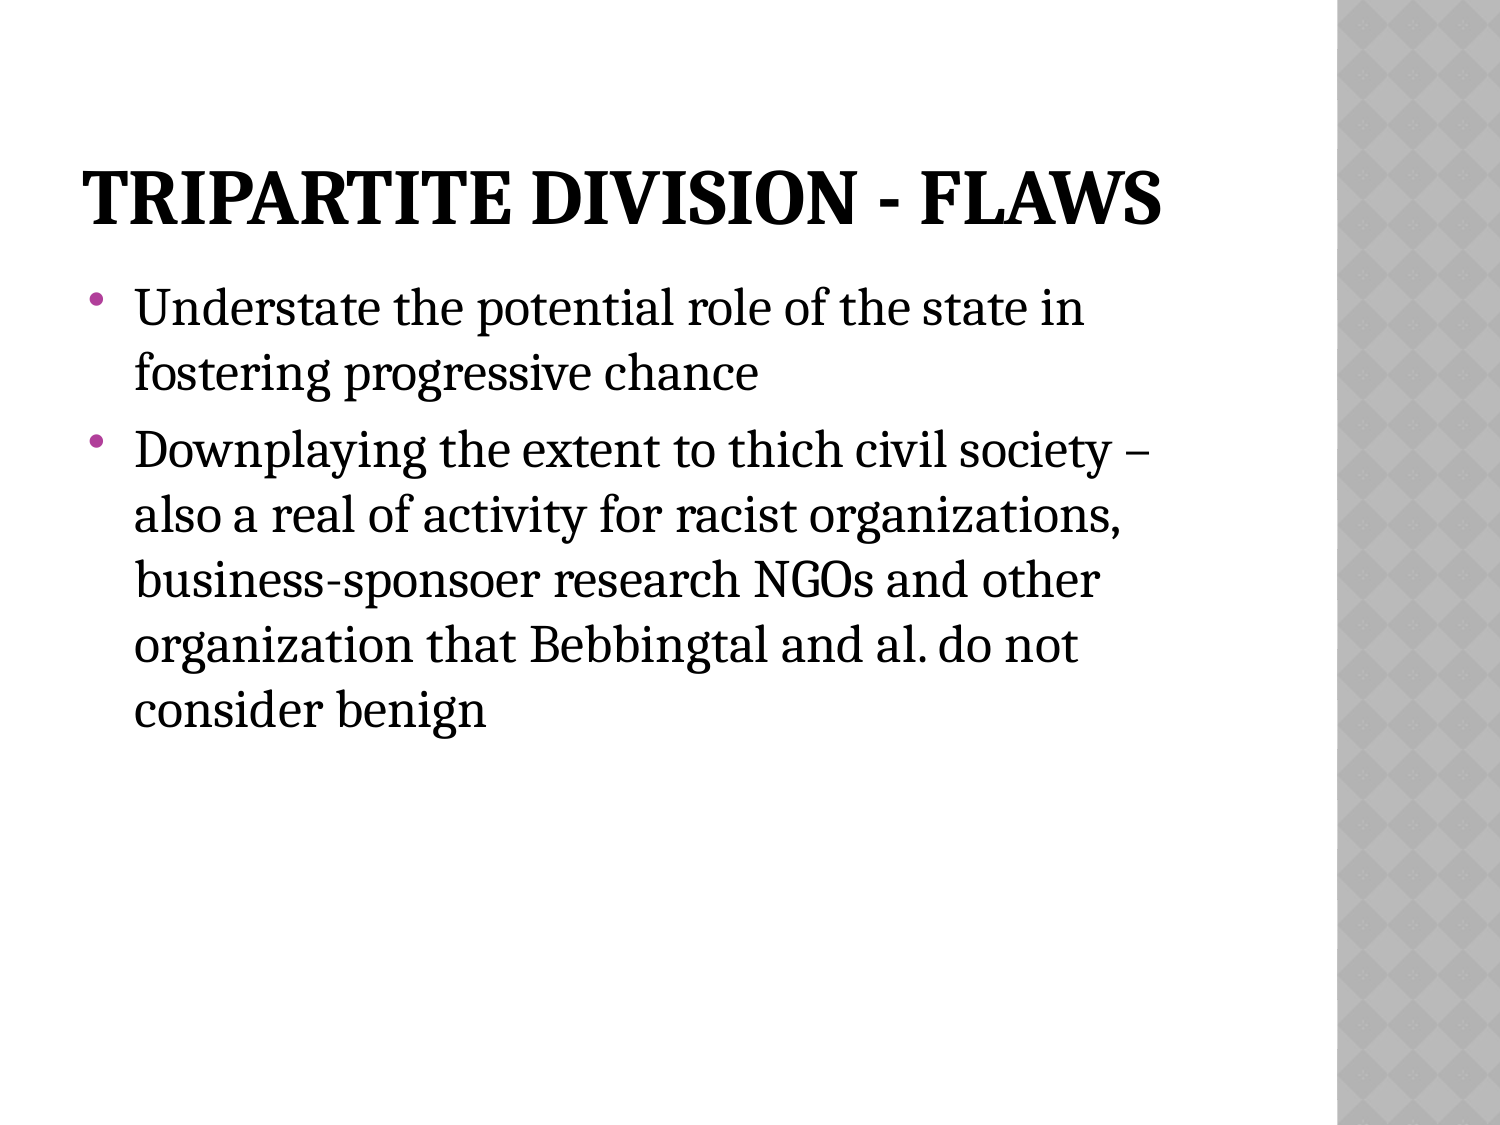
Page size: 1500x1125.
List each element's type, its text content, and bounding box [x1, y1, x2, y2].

title Tripartite division - flaws [75, 52, 1263, 240]
list Understate the potential role of the state in fostering progressive chance Downplaying the extent to thich civil society – also a real of activity for racist organizations, business-sponsoer research NGOs and other organization that Bebbingtal and al. do not consider benign [75, 264, 1263, 1059]
